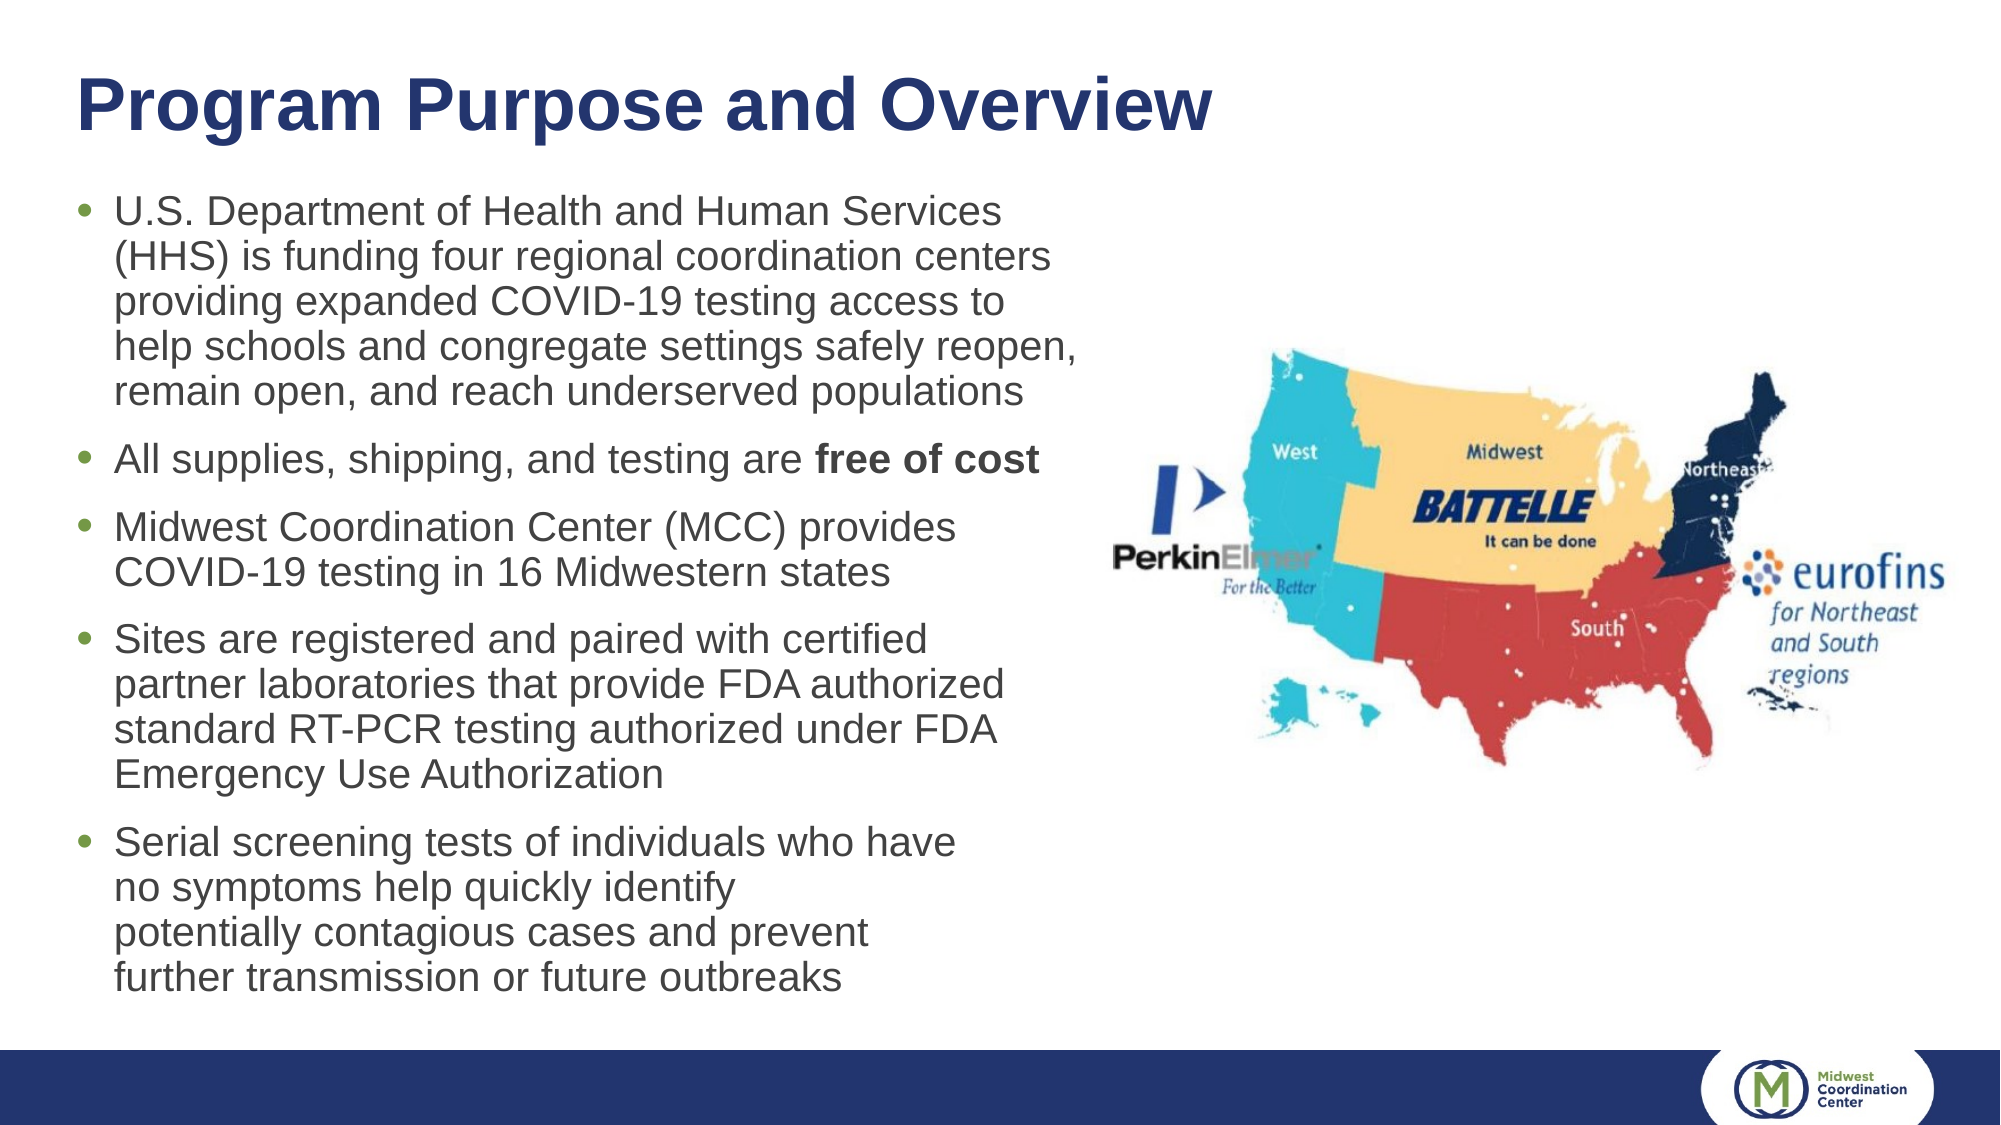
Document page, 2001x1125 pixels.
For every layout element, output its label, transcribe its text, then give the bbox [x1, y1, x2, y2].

picture [1087, 298, 1977, 806]
list U.S. Department of Health and Human Services (HHS) is funding four regional coordination centers providing expanded COVID-19 testing access to help schools and congregate settings safely reopen, remain open, and reach underserved populations All supplies, shipping, and testing are free of cost Midwest Coordination Center (MCC) provides COVID-19 testing in 16 Midwestern states Sites are registered and paired with certified partner laboratories that provide FDA authorized standard RT-PCR testing authorized under FDA Emergency Use Authorization Serial screening tests of individuals who have no symptoms help quickly identify potentially contagious cases and prevent further transmission or future outbreaks [76, 189, 1088, 991]
title Program Purpose and Overview [76, 68, 1923, 227]
picture [0, 1050, 2000, 1125]
